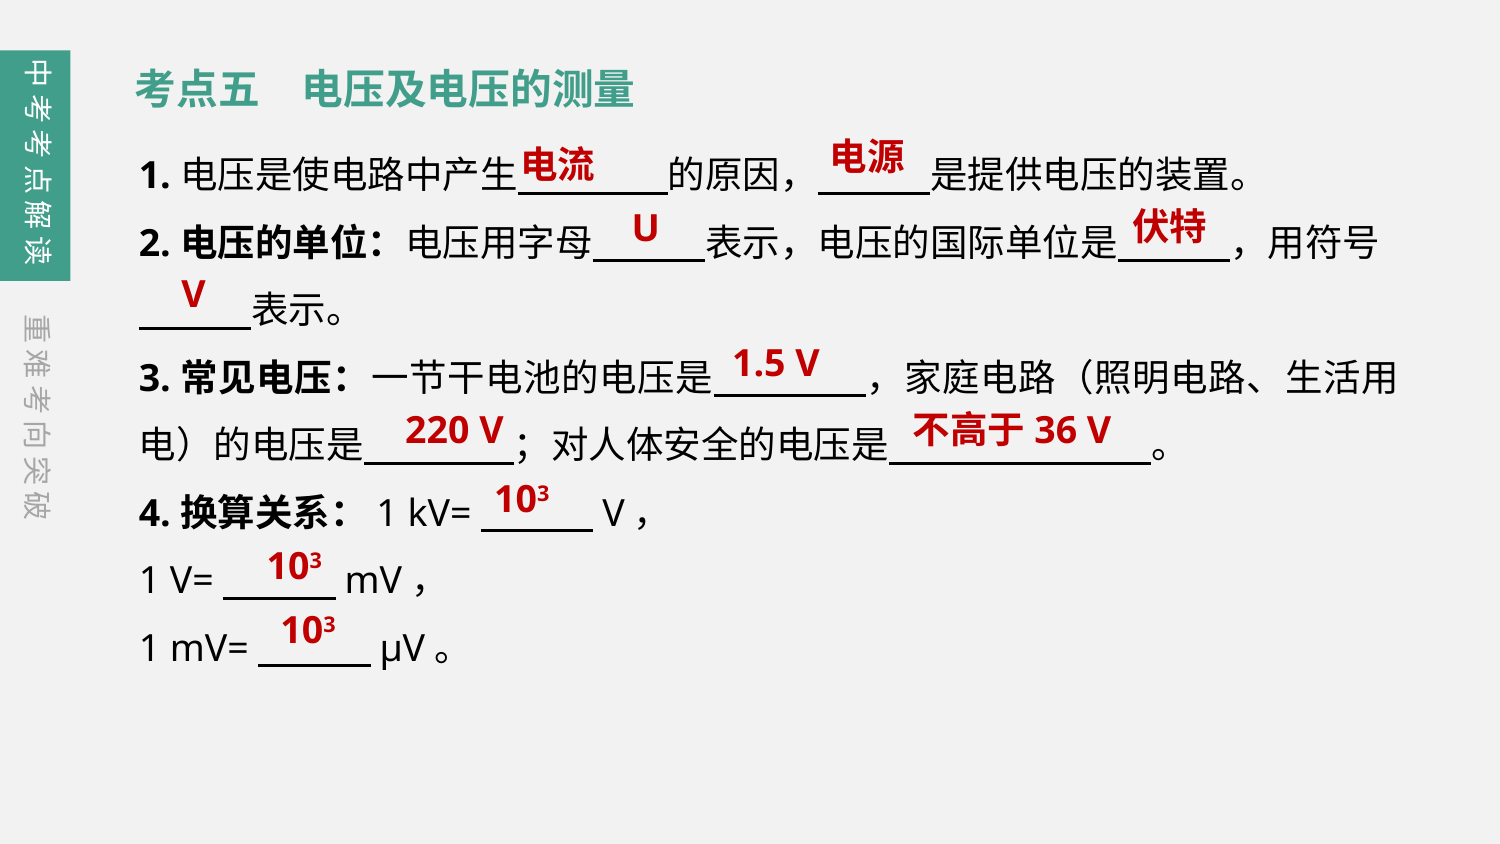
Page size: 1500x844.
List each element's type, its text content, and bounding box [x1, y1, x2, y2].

text_box 重难考向突破 [15, 302, 63, 534]
text_box 103 [265, 598, 351, 659]
text_box 103 [251, 534, 338, 595]
text_box 103 [479, 467, 565, 528]
text_box 考点五 电压及电压的测量 [119, 30, 941, 120]
text_box U [616, 196, 675, 257]
text_box 不高于36 V [898, 398, 1127, 459]
text_box 电源 [823, 127, 1007, 185]
text_box 220 V [390, 398, 519, 459]
text_box V [166, 262, 221, 322]
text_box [0, 47, 71, 281]
text_box 电流 [514, 112, 700, 192]
text_box 1.电压是使电路中产生 的原因， 是提供电压的装置。 2.电压的单位：电压用字母 表示，电压的国际单位是 ，用符号 表示。 3.常见电压：一节干电池的电压是 ，家庭电路（照明电路、生活用电）的电压是 ；对人体安全的电压是 。 4.换算关系：1 kV= V， 1 V= mV， 1 mV= μV。 [124, 121, 1414, 677]
text_box 伏特 [1117, 195, 1223, 256]
text_box 1.5 V [717, 331, 835, 391]
